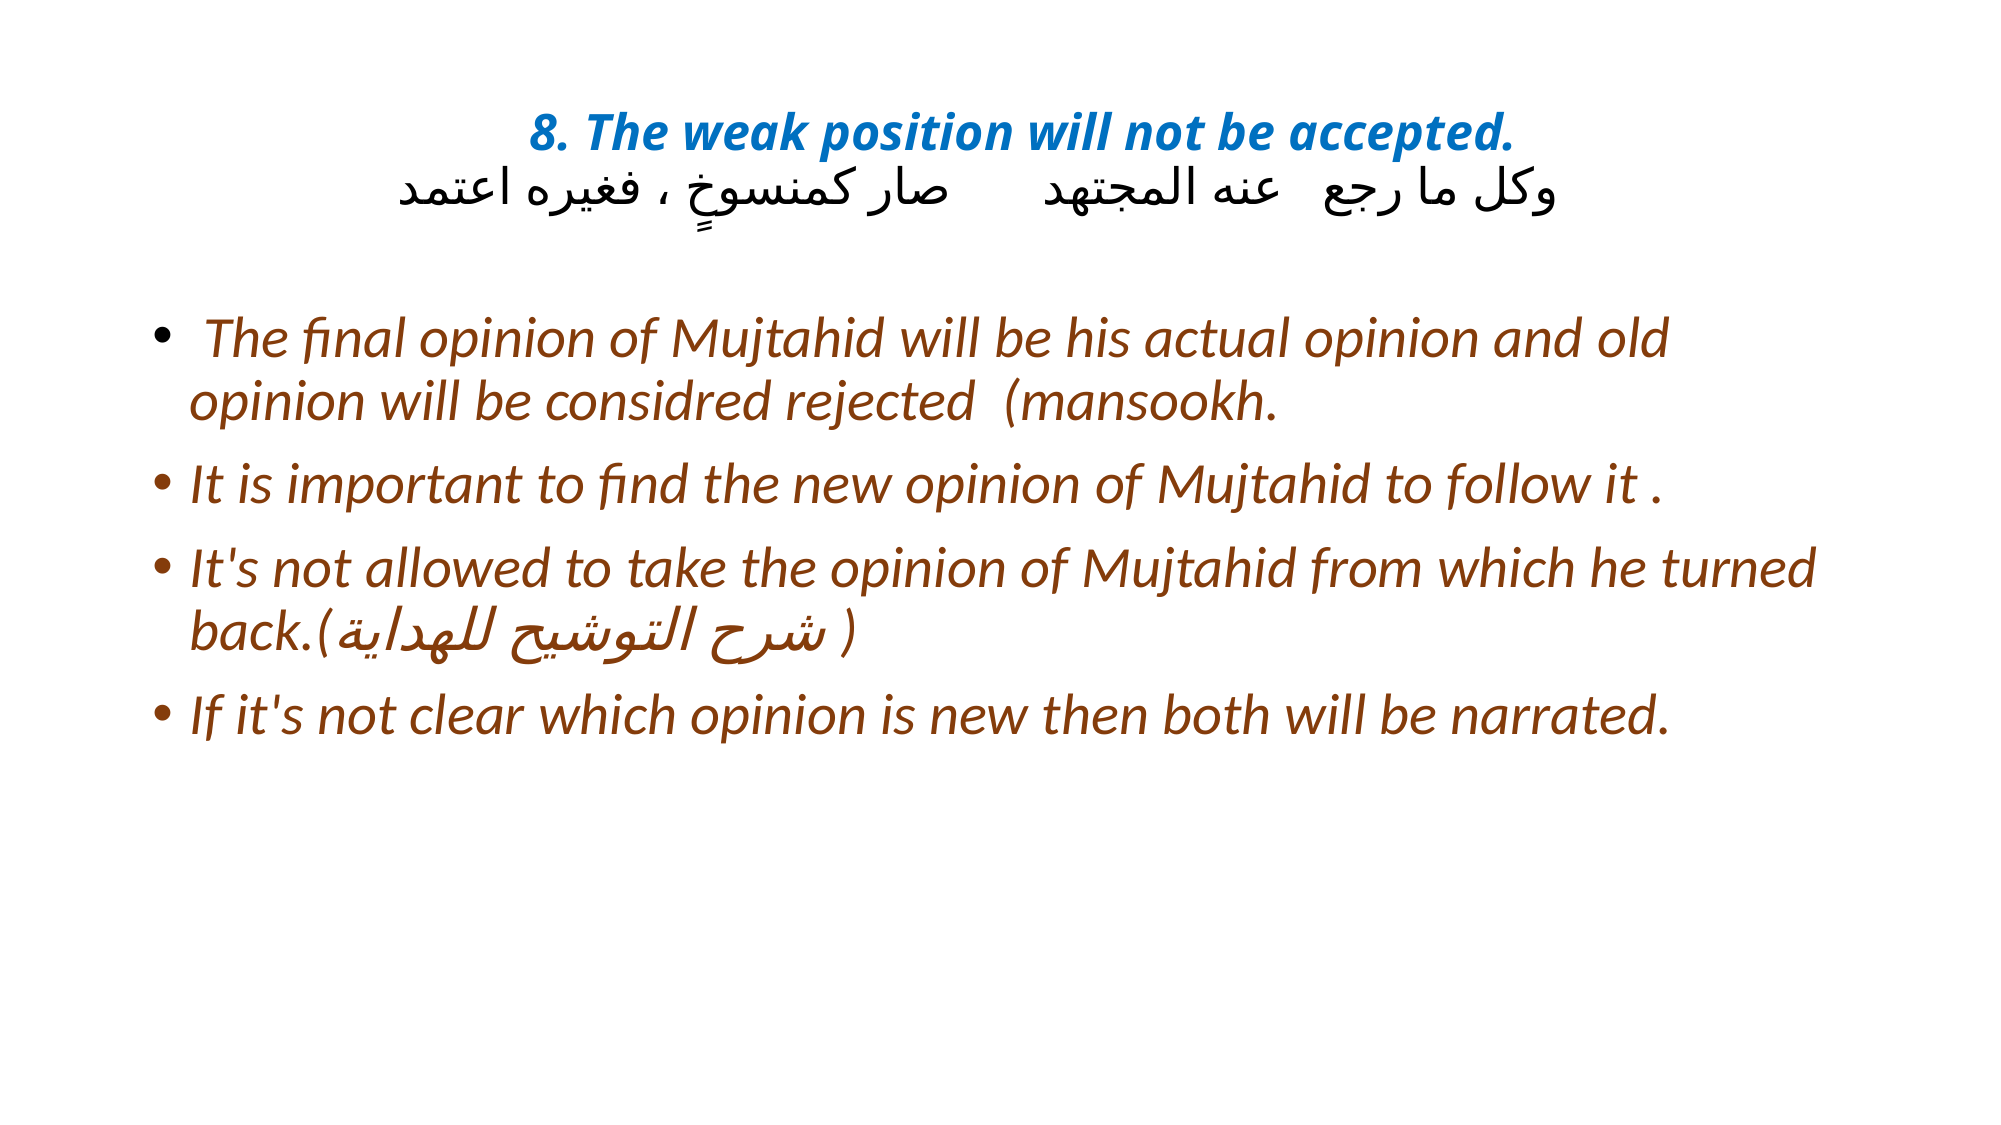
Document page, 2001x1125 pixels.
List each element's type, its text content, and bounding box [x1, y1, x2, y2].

title 8. The weak position will not be accepted. وكل ما رجع عنه المجتهد صار كمنسوخٍ ، فغيره اعتمد [185, 98, 1863, 278]
list The final opinion of Mujtahid will be his actual opinion and old opinion will be considred rejected (mansookh. It is important to find the new opinion of Mujtahid to follow it . It's not allowed to take the opinion of Mujtahid from which he turned back.(شرح التوشيح للهداية ) If it's not clear which opinion is new then both will be narrated. [137, 299, 1863, 1014]
